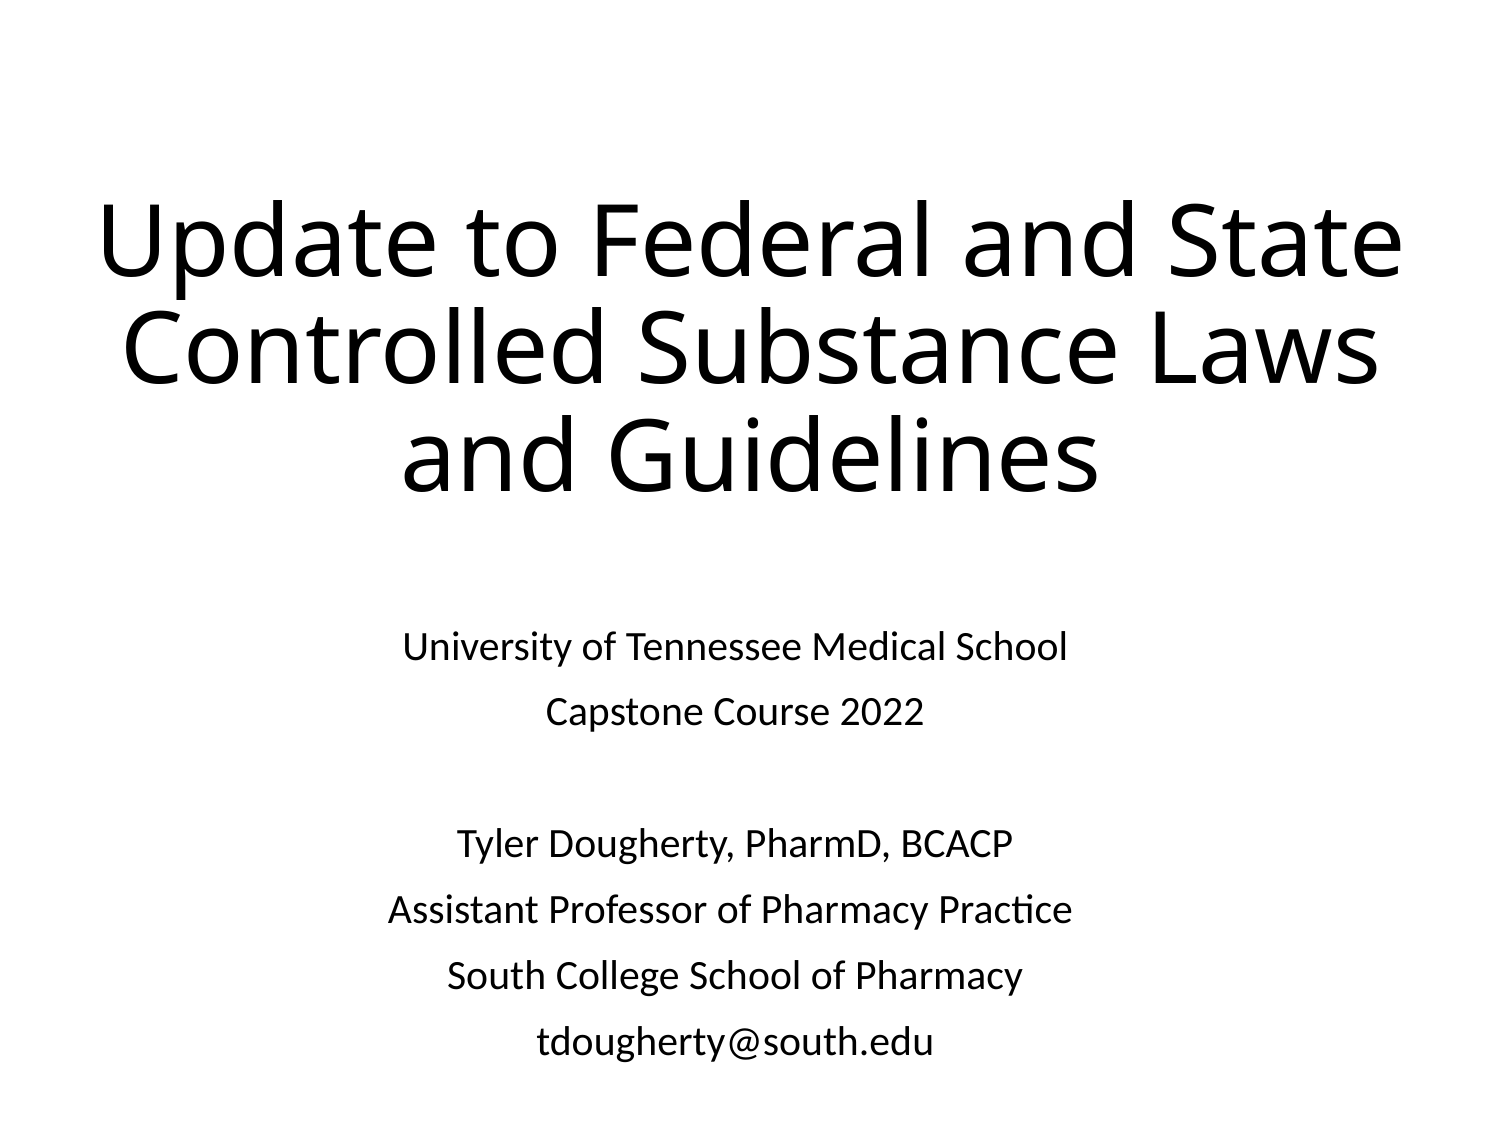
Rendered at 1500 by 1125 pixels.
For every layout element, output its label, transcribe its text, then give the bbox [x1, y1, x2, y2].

subtitle University of Tennessee Medical School Capstone Course 2022 Tyler Dougherty, PharmD, BCACP Assistant Professor of Pharmacy Practice South College School of Pharmacy tdougherty@south.edu [172, 616, 1298, 1074]
title Update to Federal and State Controlled Substance Laws and Guidelines [41, 129, 1462, 522]
